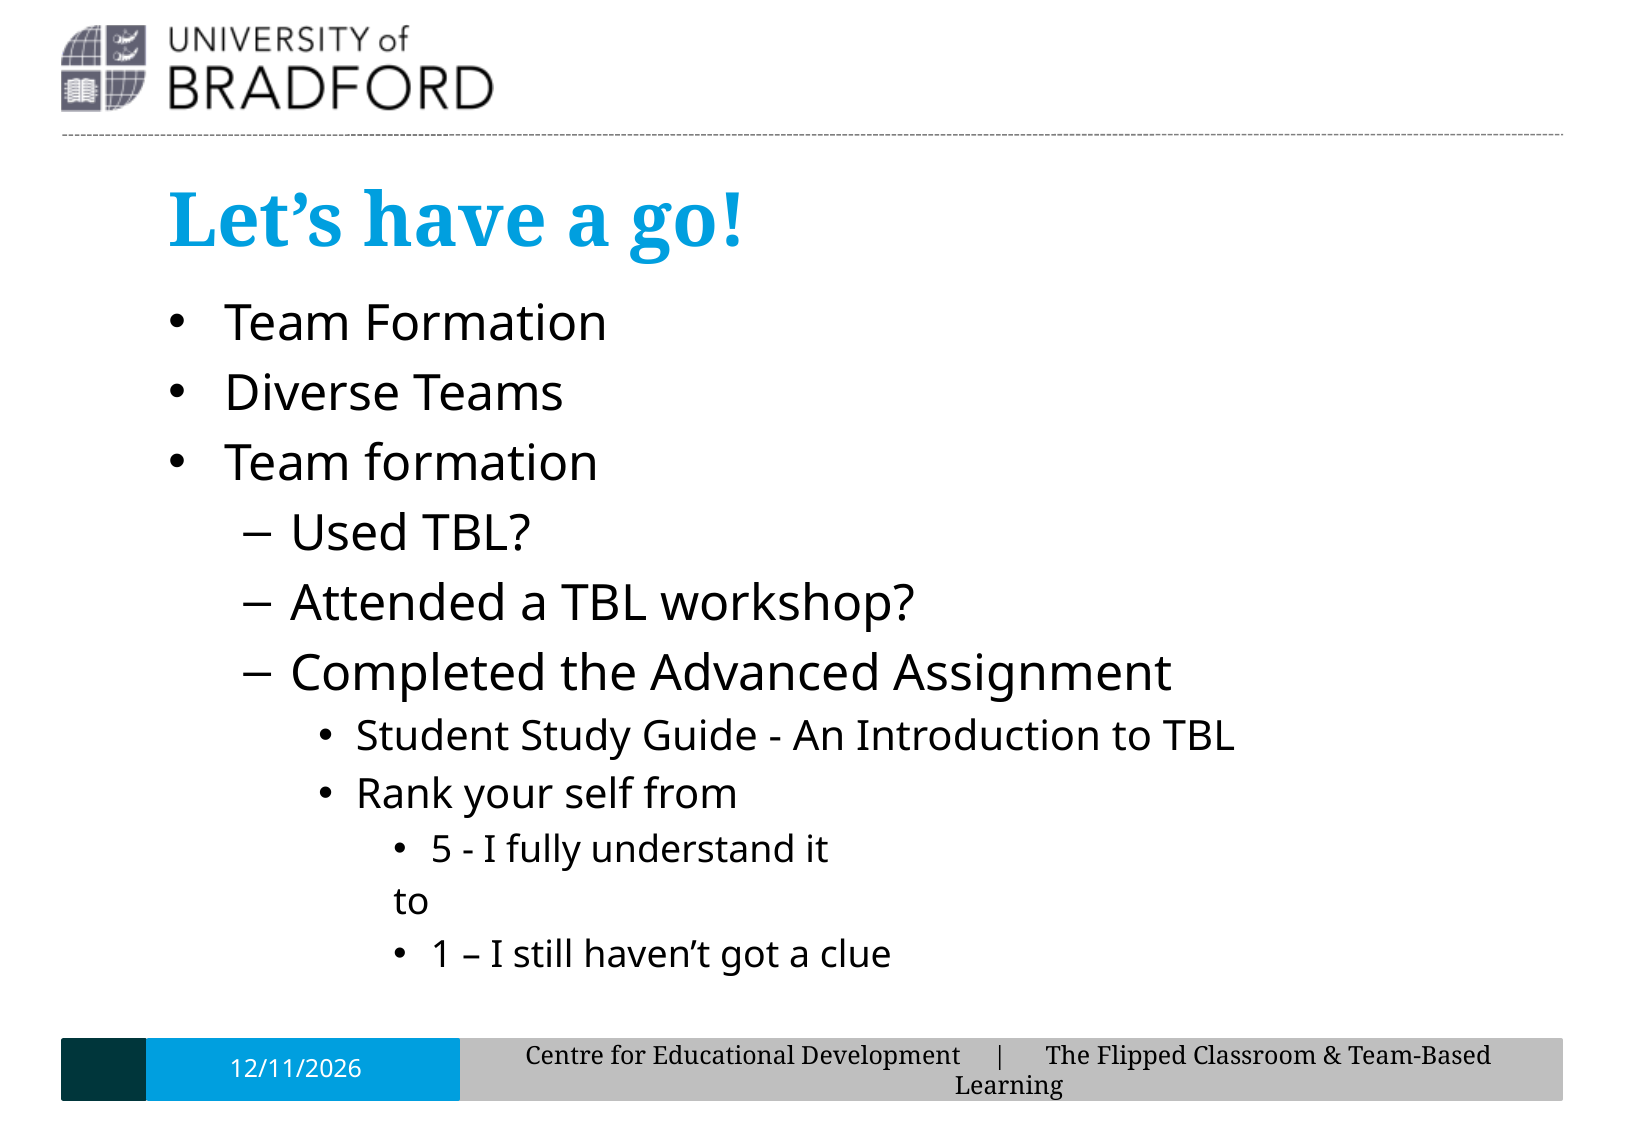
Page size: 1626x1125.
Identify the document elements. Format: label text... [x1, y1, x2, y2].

title Let’s have a go! [168, 152, 1561, 281]
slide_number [148, 1039, 458, 1100]
footer Centre for Educational Development | The Flipped Classroom & Team-Based Learning [458, 1039, 1561, 1100]
list Team Formation Diverse Teams Team formation Used TBL? Attended a TBL workshop? Completed the Advanced Assignment Student Study Guide - An Introduction to TBL Rank your self from 5 - I fully understand it to 1 – I still haven’t got a clue [168, 290, 1561, 1024]
picture [60, 24, 494, 112]
